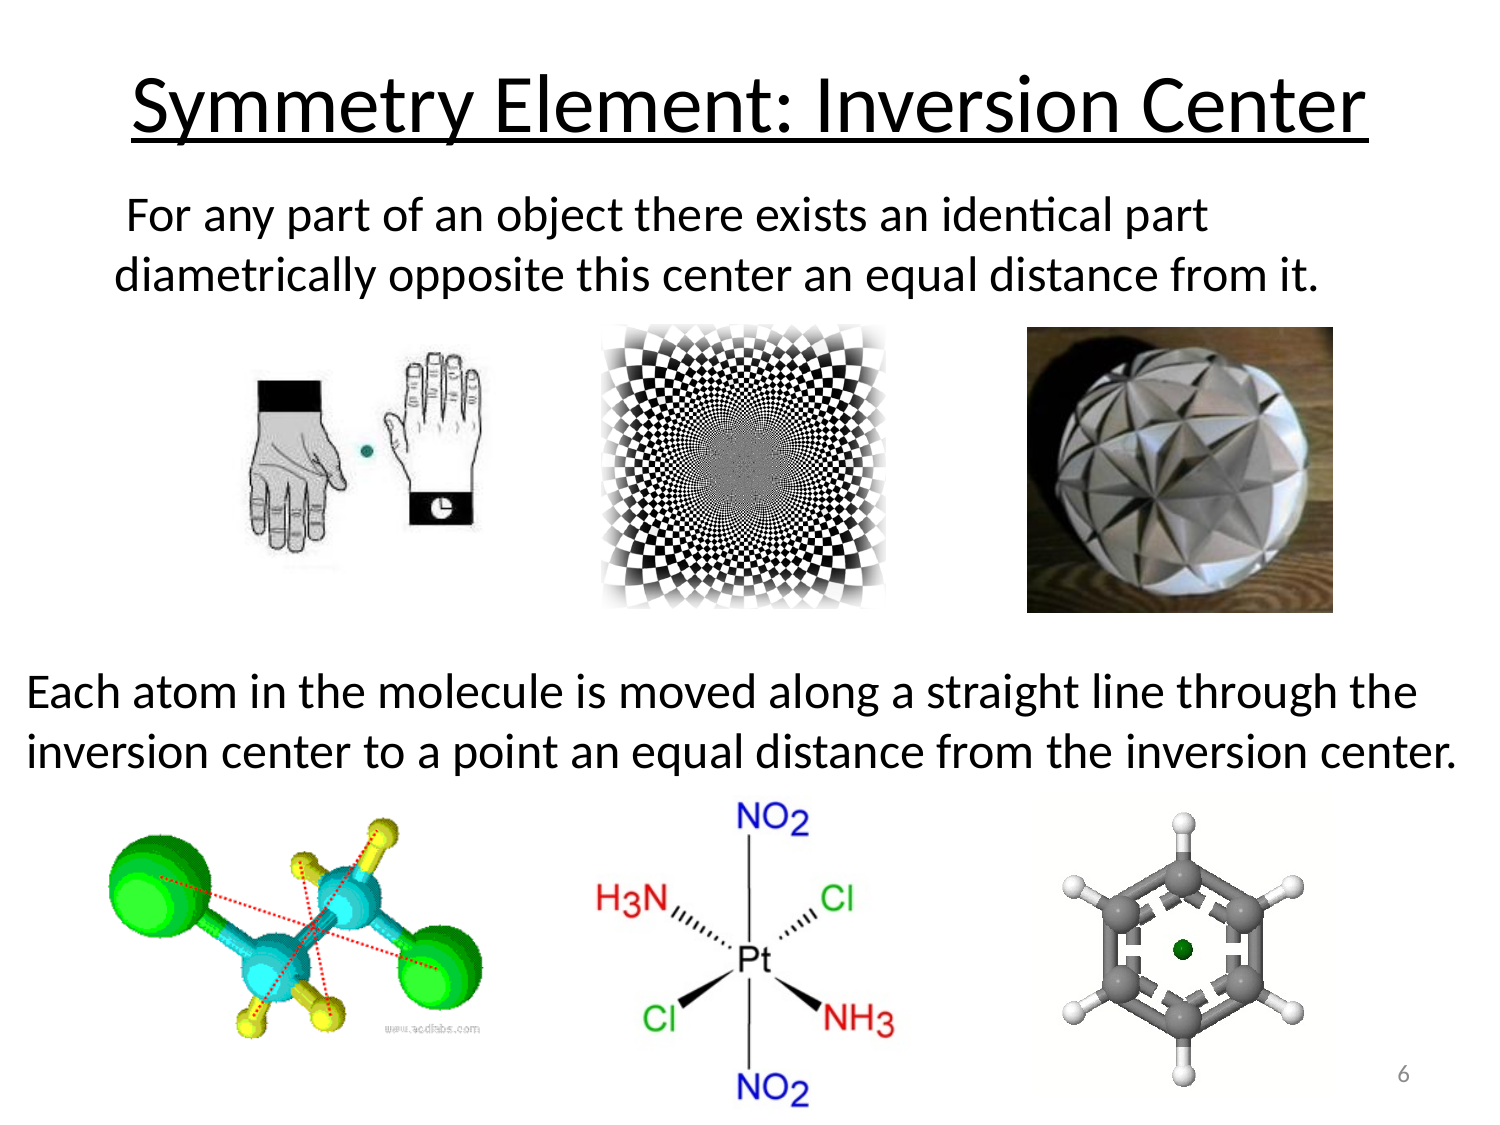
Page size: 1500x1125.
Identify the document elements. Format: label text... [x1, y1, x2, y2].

slide_number 6 [1337, 1042, 1425, 1103]
picture [575, 795, 912, 1125]
text_box For any part of an object there exists an identical part diametrically opposite this center an equal distance from it. [99, 173, 1385, 309]
picture [1032, 790, 1334, 1099]
picture [1026, 327, 1333, 613]
text_box Symmetry Element: Inversion Center [0, 41, 1500, 157]
picture [70, 307, 886, 609]
picture [81, 816, 507, 1050]
text_box Each atom in the molecule is moved along a straight line through the inversion center to a point an equal distance from the inversion center. [11, 650, 1500, 786]
